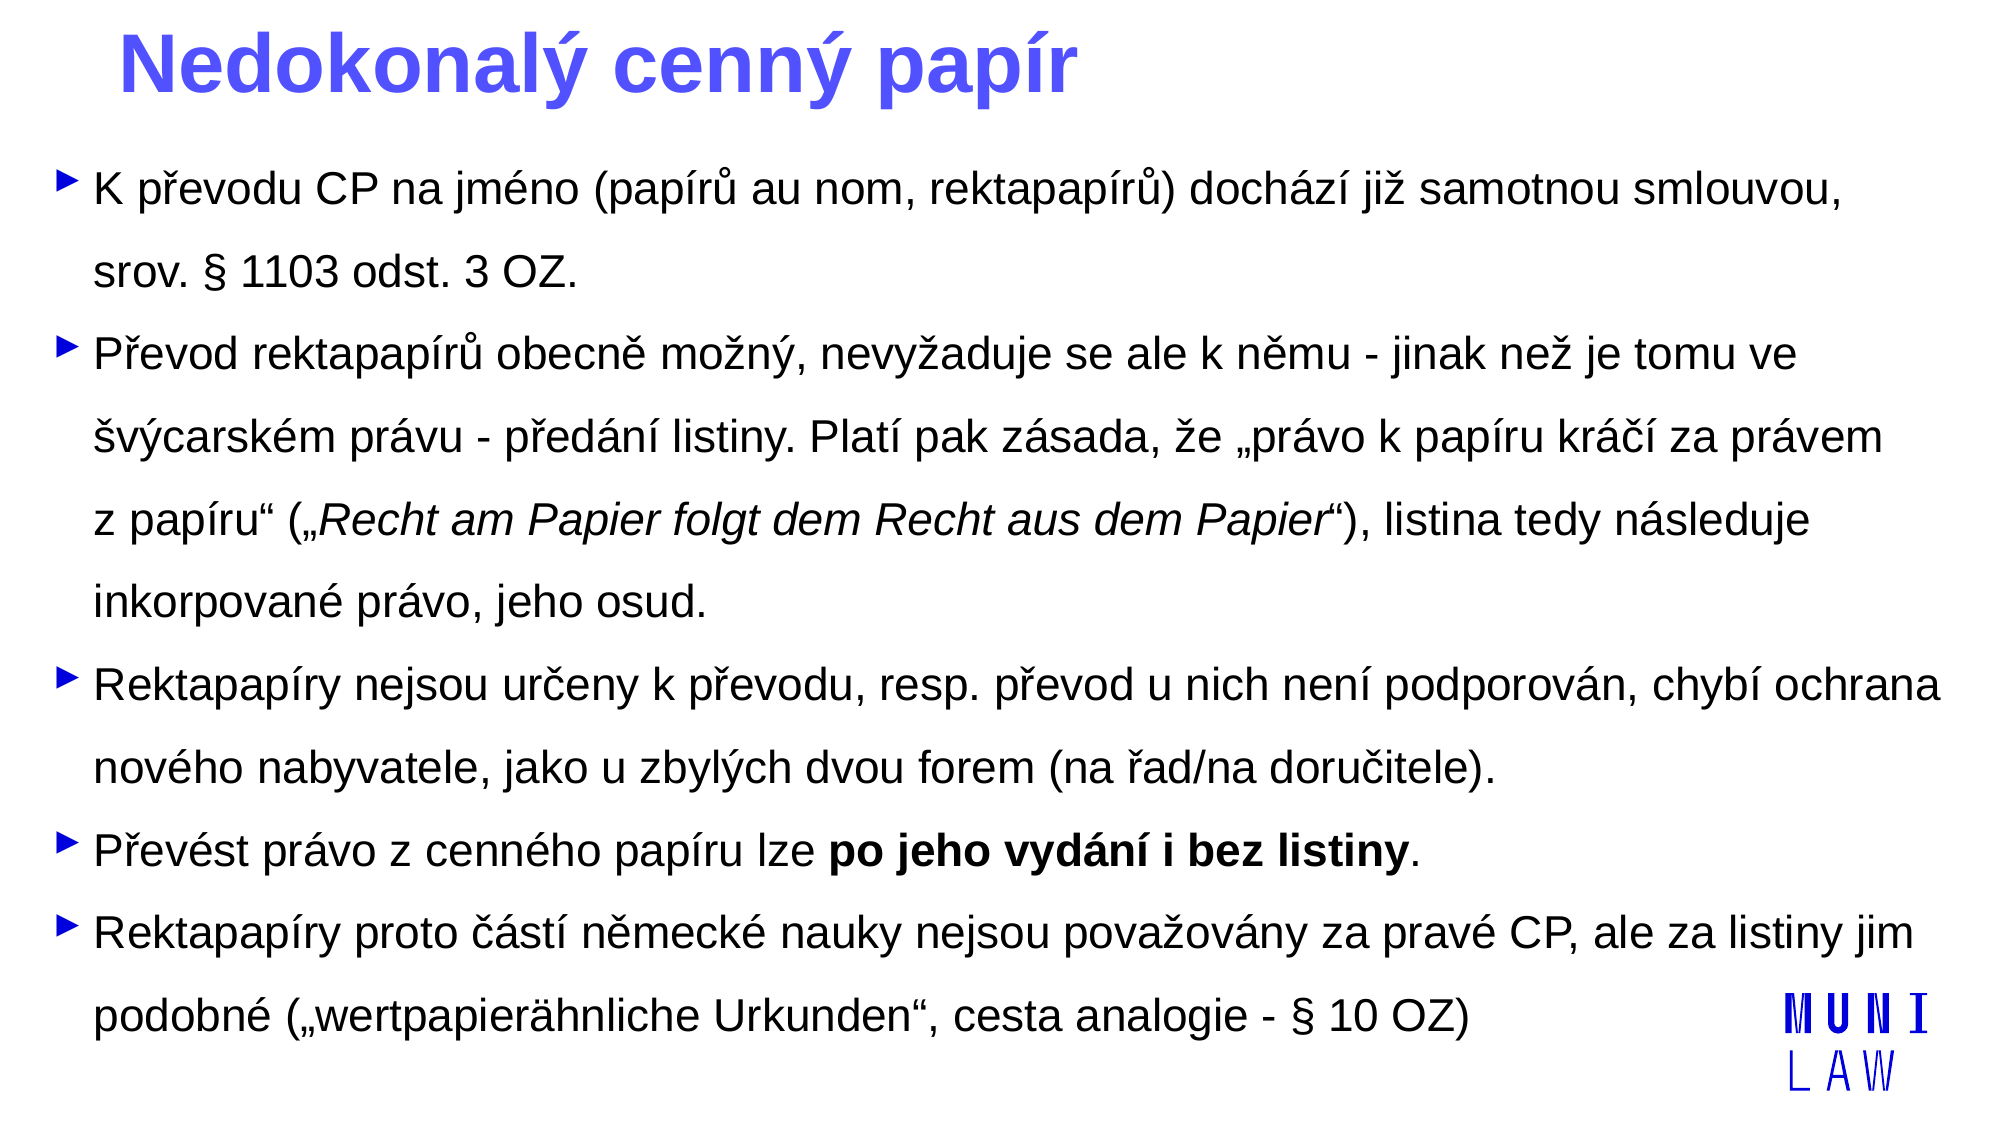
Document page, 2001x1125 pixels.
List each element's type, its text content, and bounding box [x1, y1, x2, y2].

list K převodu CP na jméno (papírů au nom, rektapapírů) dochází již samotnou smlouvou, srov. § 1103 odst. 3 OZ. Převod rektapapírů obecně možný, nevyžaduje se ale k němu - jinak než je tomu ve švýcarském právu - předání listiny. Platí pak zásada, že „právo k papíru kráčí za právem z papíru“ („Recht am Papier folgt dem Recht aus dem Papier“), listina tedy následuje inkorpované právo, jeho osud. Rektapapíry nejsou určeny k převodu, resp. převod u nich není podporován, chybí ochrana nového nabyvatele, jako u zbylých dvou forem (na řad/na doručitele). Převést právo z cenného papíru lze po jeho vydání i bez listiny. Rektapapíry proto částí německé nauky nejsou považovány za pravé CP, ale za listiny jim podobné („wertpapierähnliche Urkunden“, cesta analogie - § 10 OZ) [52, 130, 1943, 1125]
title Nedokonalý cenný papír [118, 26, 1883, 130]
